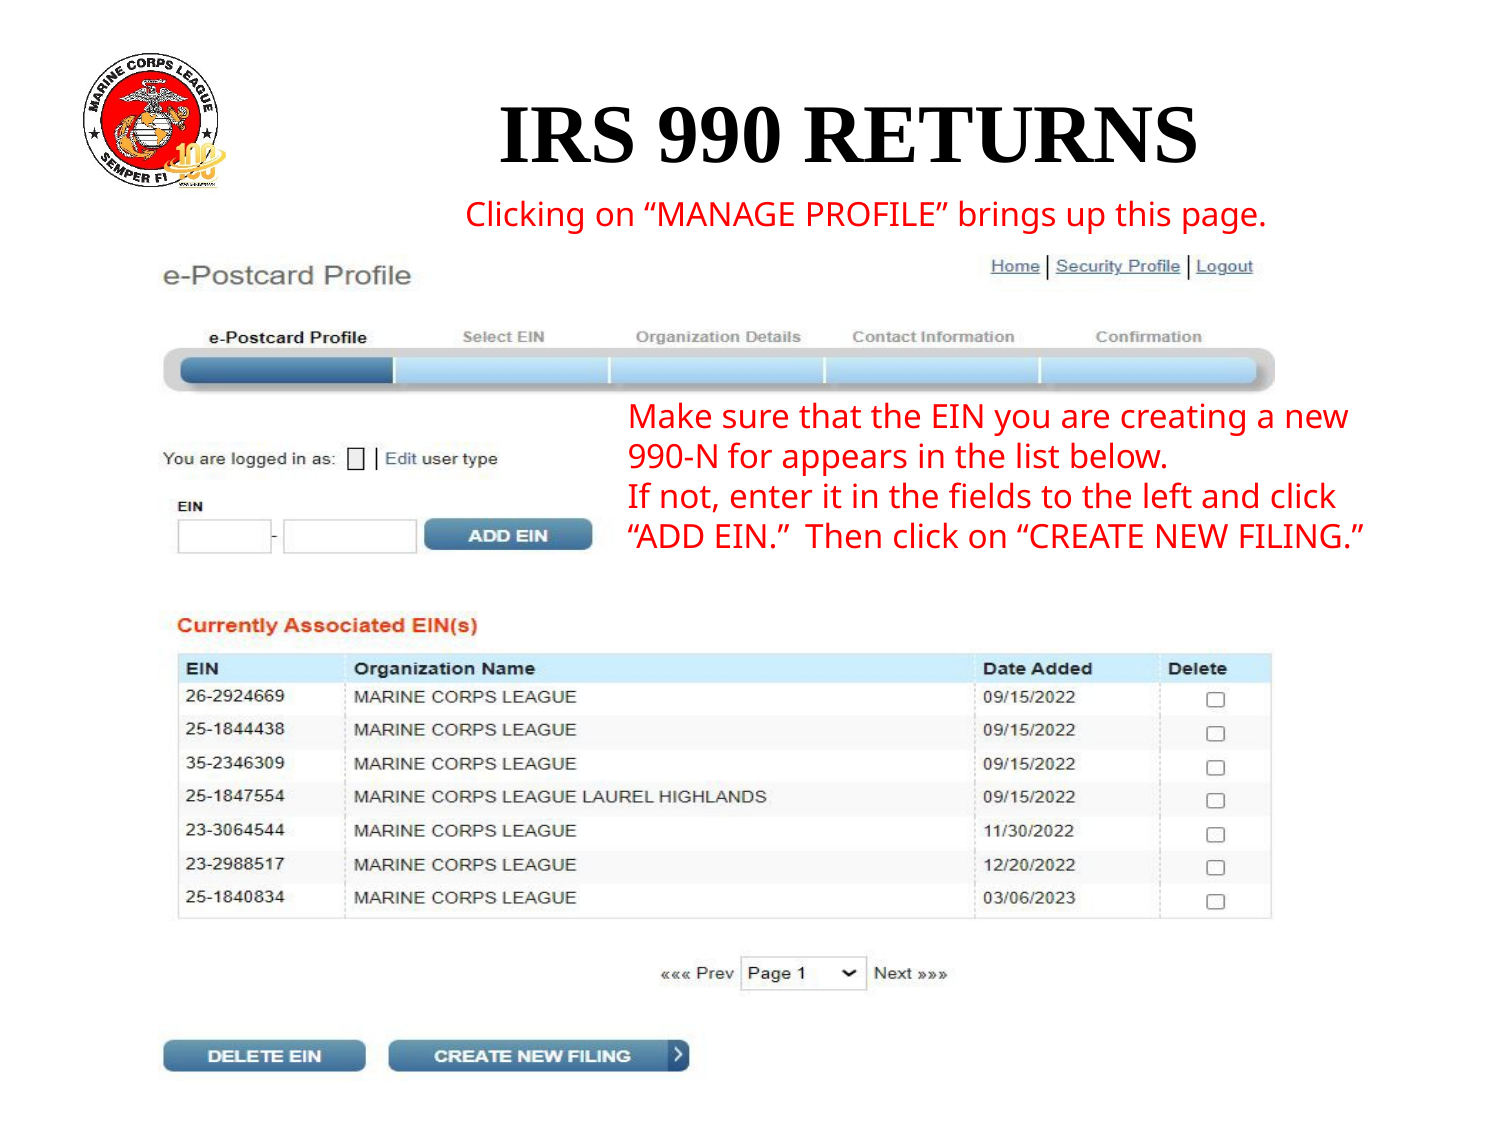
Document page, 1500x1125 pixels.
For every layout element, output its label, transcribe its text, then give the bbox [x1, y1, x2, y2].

text_box Make sure that the EIN you are creating a new 990-N for appears in the list below. If not, enter it in the fields to the left and click “ADD EIN.” Then click on “CREATE NEW FILING.” [1279, 393, 1413, 555]
title IRS 990 RETURNS Clicking on “MANAGE PROFILE” brings up this page. [462, 44, 1284, 268]
picture [80, 50, 226, 195]
picture [157, 253, 1276, 1081]
